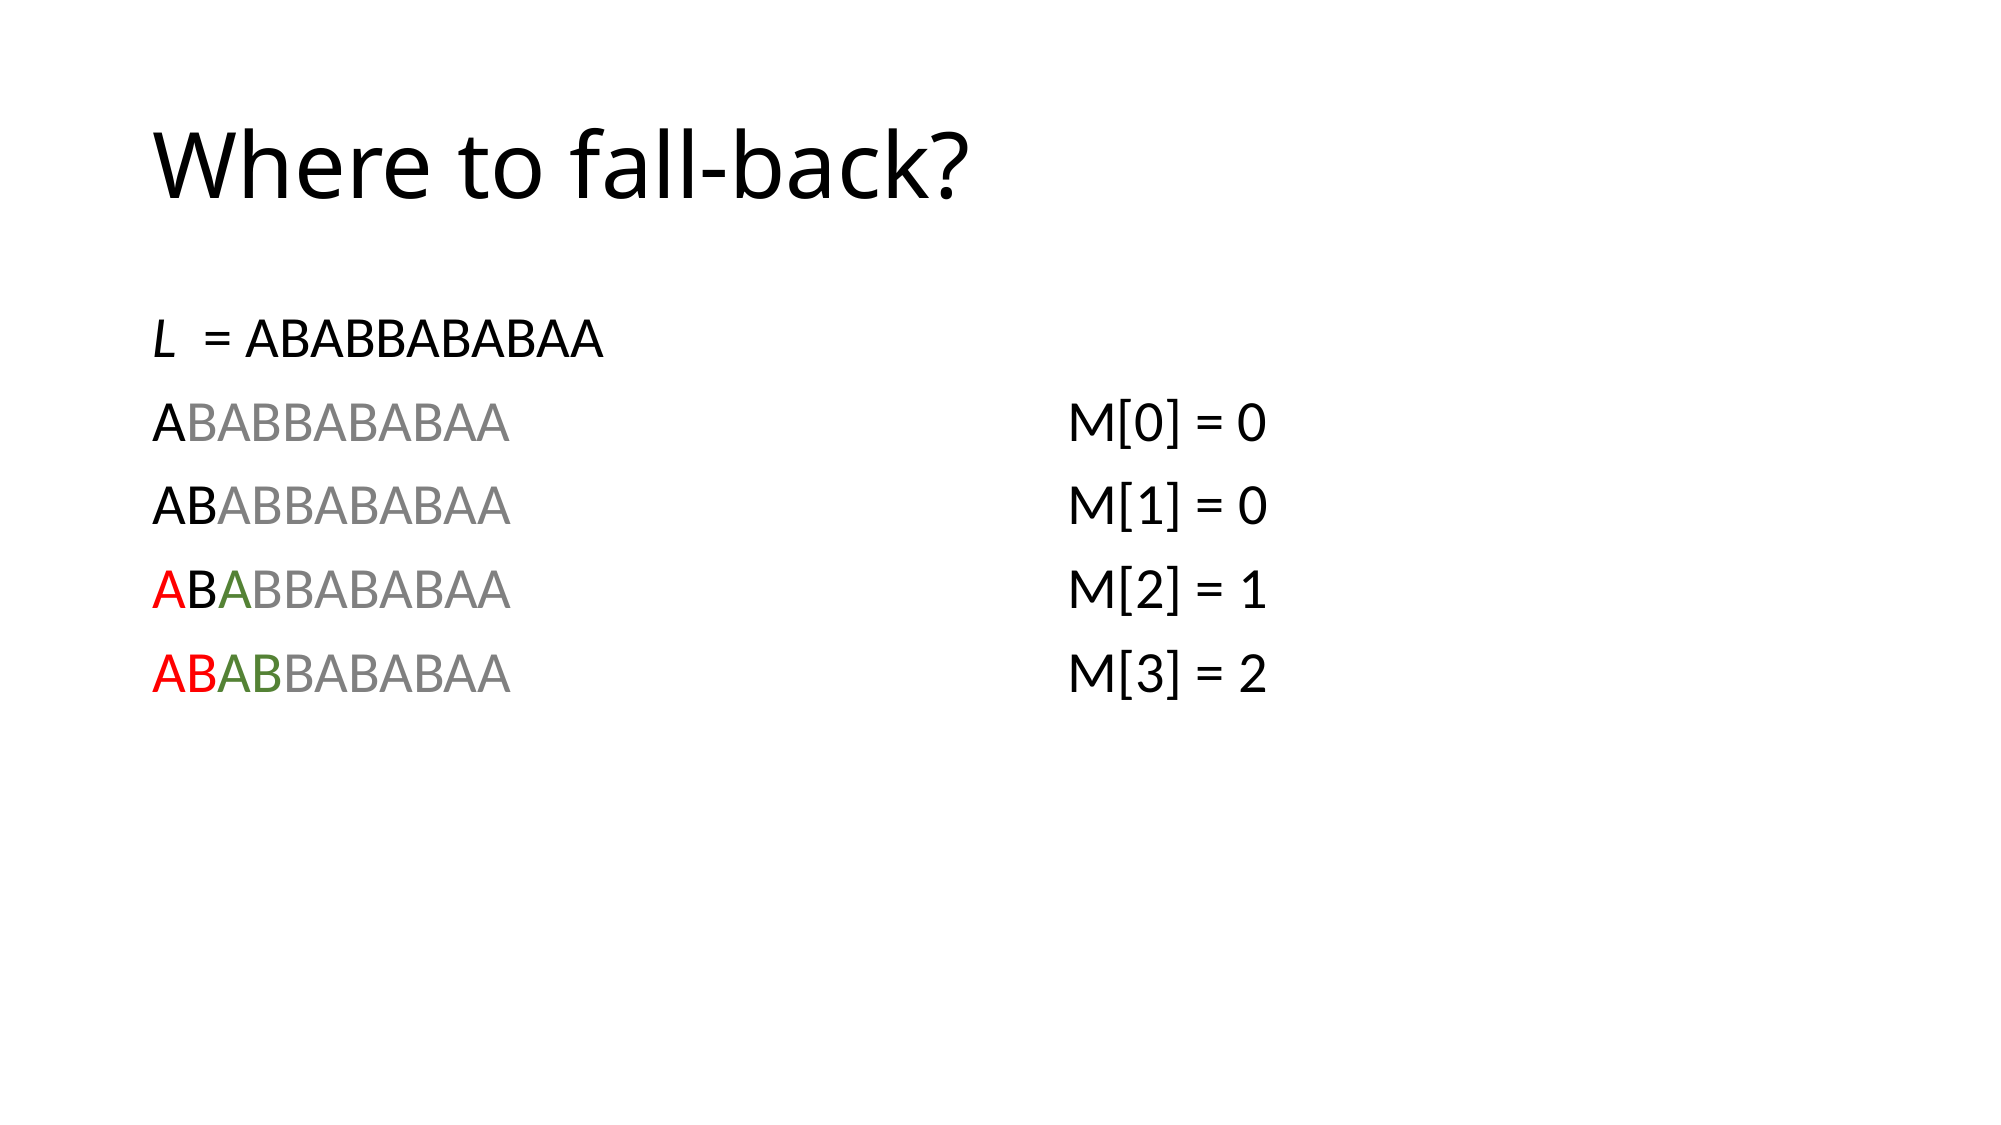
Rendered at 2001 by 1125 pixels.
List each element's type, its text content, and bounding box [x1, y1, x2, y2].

title Where to fall-back? [137, 59, 1863, 278]
list L = ABABBABABAA ABABBABABAA M[0] = 0 ABABBABABAA M[1] = 0 ABABBABABAA M[2] = 1 ABABBABABAA M[3] = 2 [137, 299, 1863, 1014]
